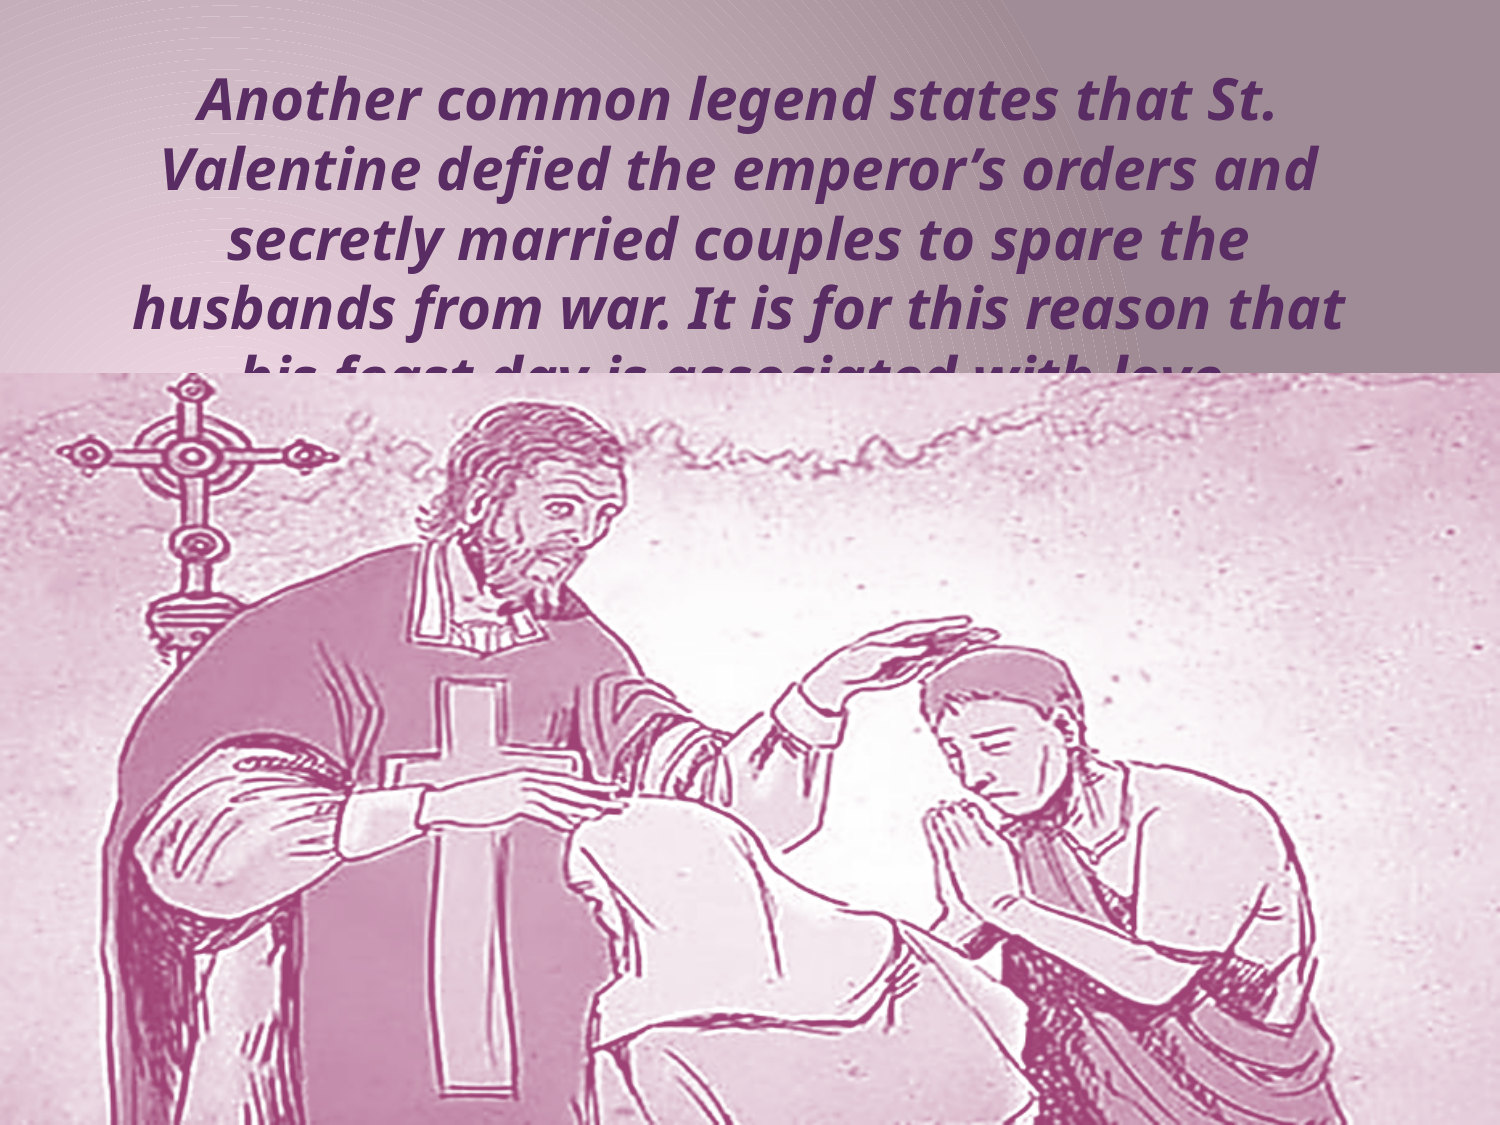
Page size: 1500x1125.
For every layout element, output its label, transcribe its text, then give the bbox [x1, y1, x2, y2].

list Another common legend states that St. Valentine defied the emperor’s orders and secretly married couples to spare the husbands from war. It is for this reason that his feast day is associated with love. [88, 54, 1390, 370]
picture [0, 373, 1500, 1125]
